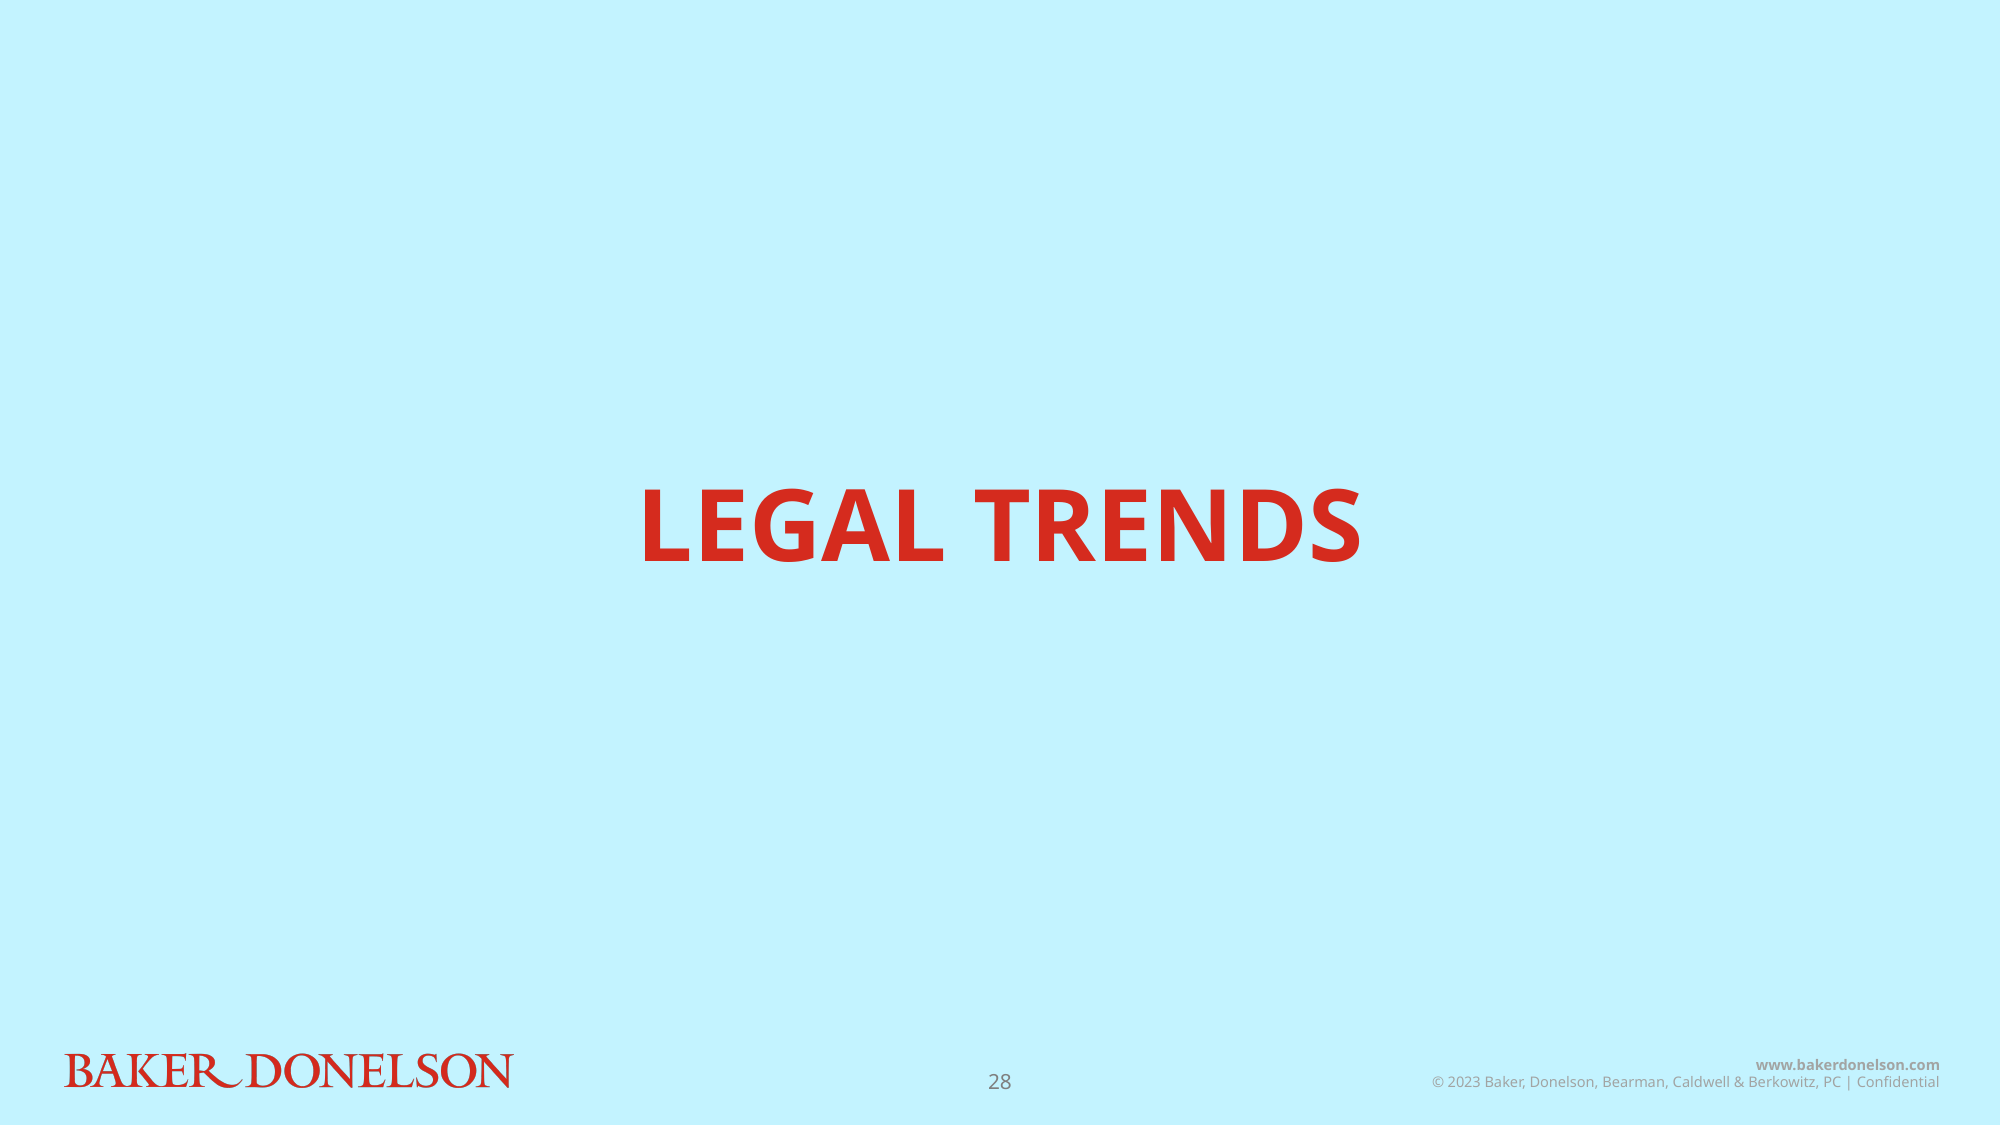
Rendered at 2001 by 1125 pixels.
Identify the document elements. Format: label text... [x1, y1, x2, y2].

picture [64, 1053, 514, 1088]
list LEGAL TRENDS [62, 479, 1938, 563]
